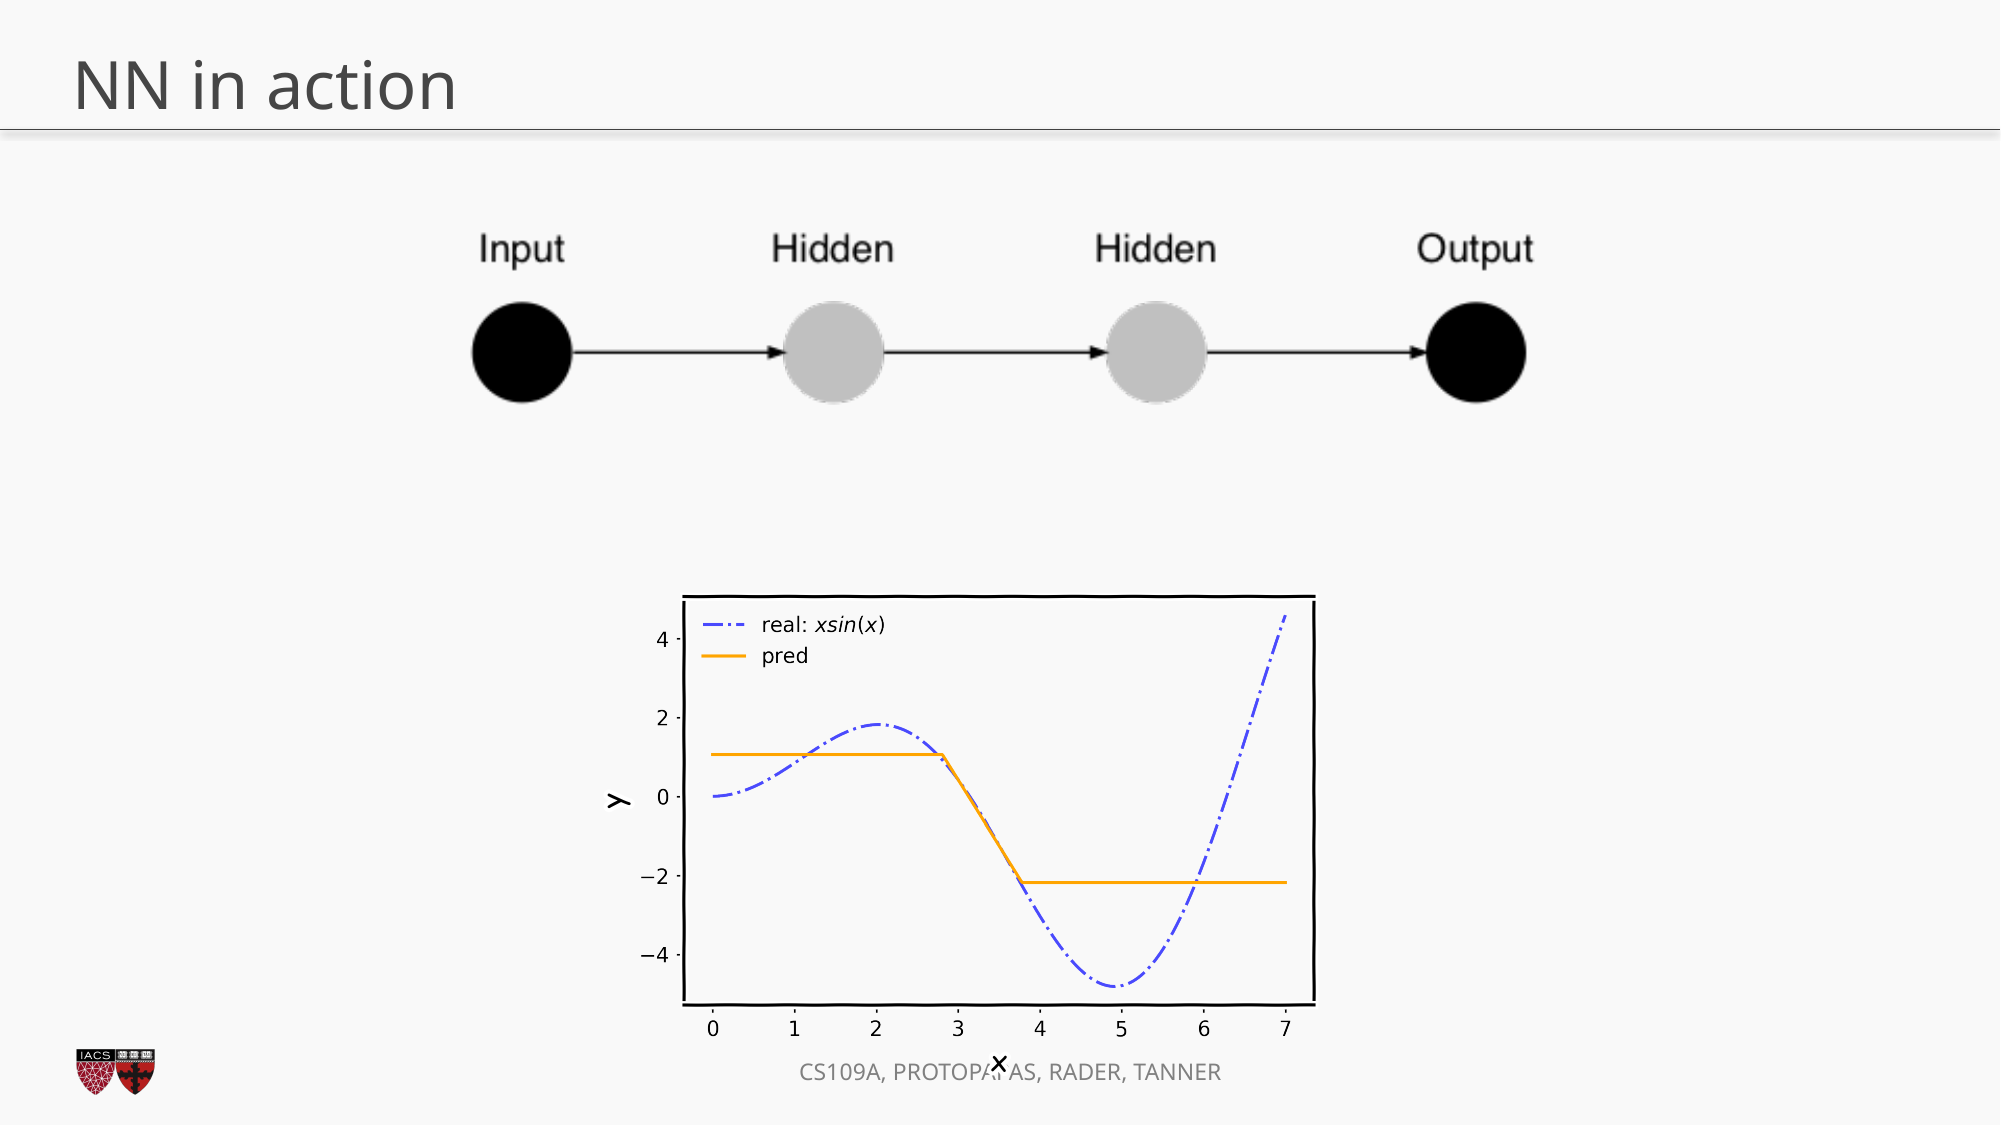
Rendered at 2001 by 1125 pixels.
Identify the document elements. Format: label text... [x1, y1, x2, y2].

picture [539, 524, 1441, 1125]
title NN in action [57, 35, 1943, 162]
picture [75, 1049, 155, 1095]
picture [417, 185, 1583, 460]
